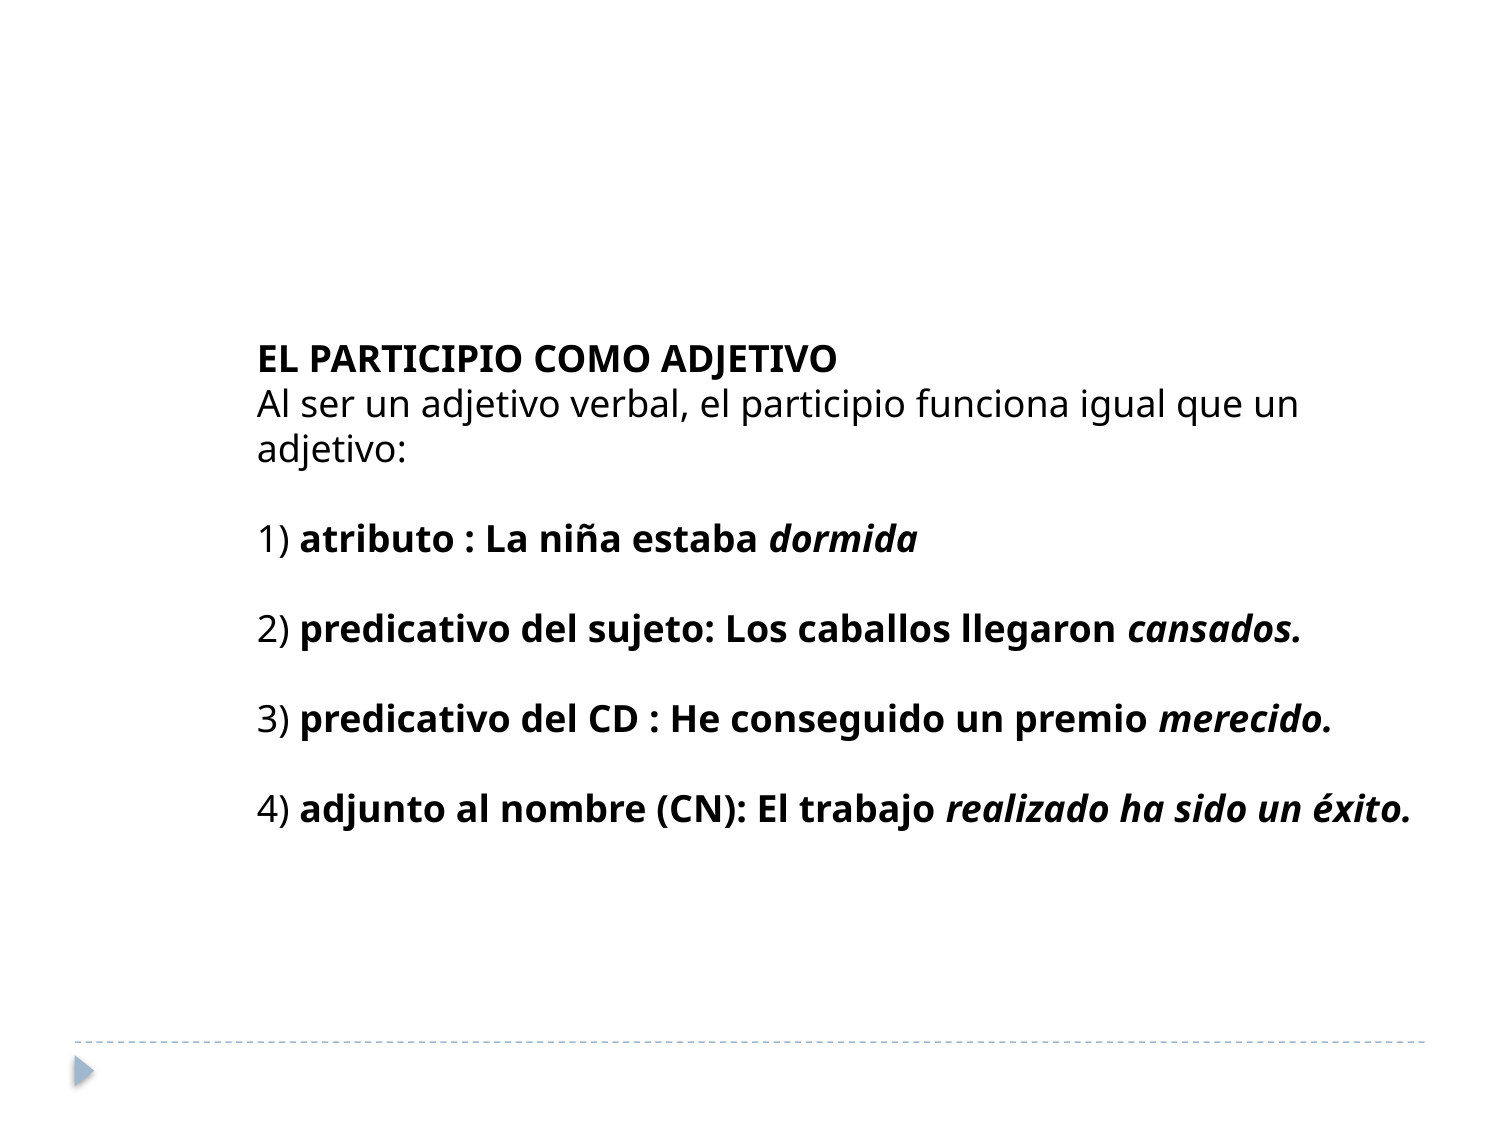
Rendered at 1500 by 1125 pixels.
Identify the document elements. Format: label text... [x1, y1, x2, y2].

text_box EL PARTICIPIO COMO ADJETIVO Al ser un adjetivo verbal, el participio funciona igual que un adjetivo: 1) atributo : La niña estaba dormida 2) predicativo del sujeto: Los caballos llegaron cansados. 3) predicativo del CD : He conseguido un premio merecido. 4) adjunto al nombre (CN): El trabajo realizado ha sido un éxito. [242, 327, 1447, 838]
